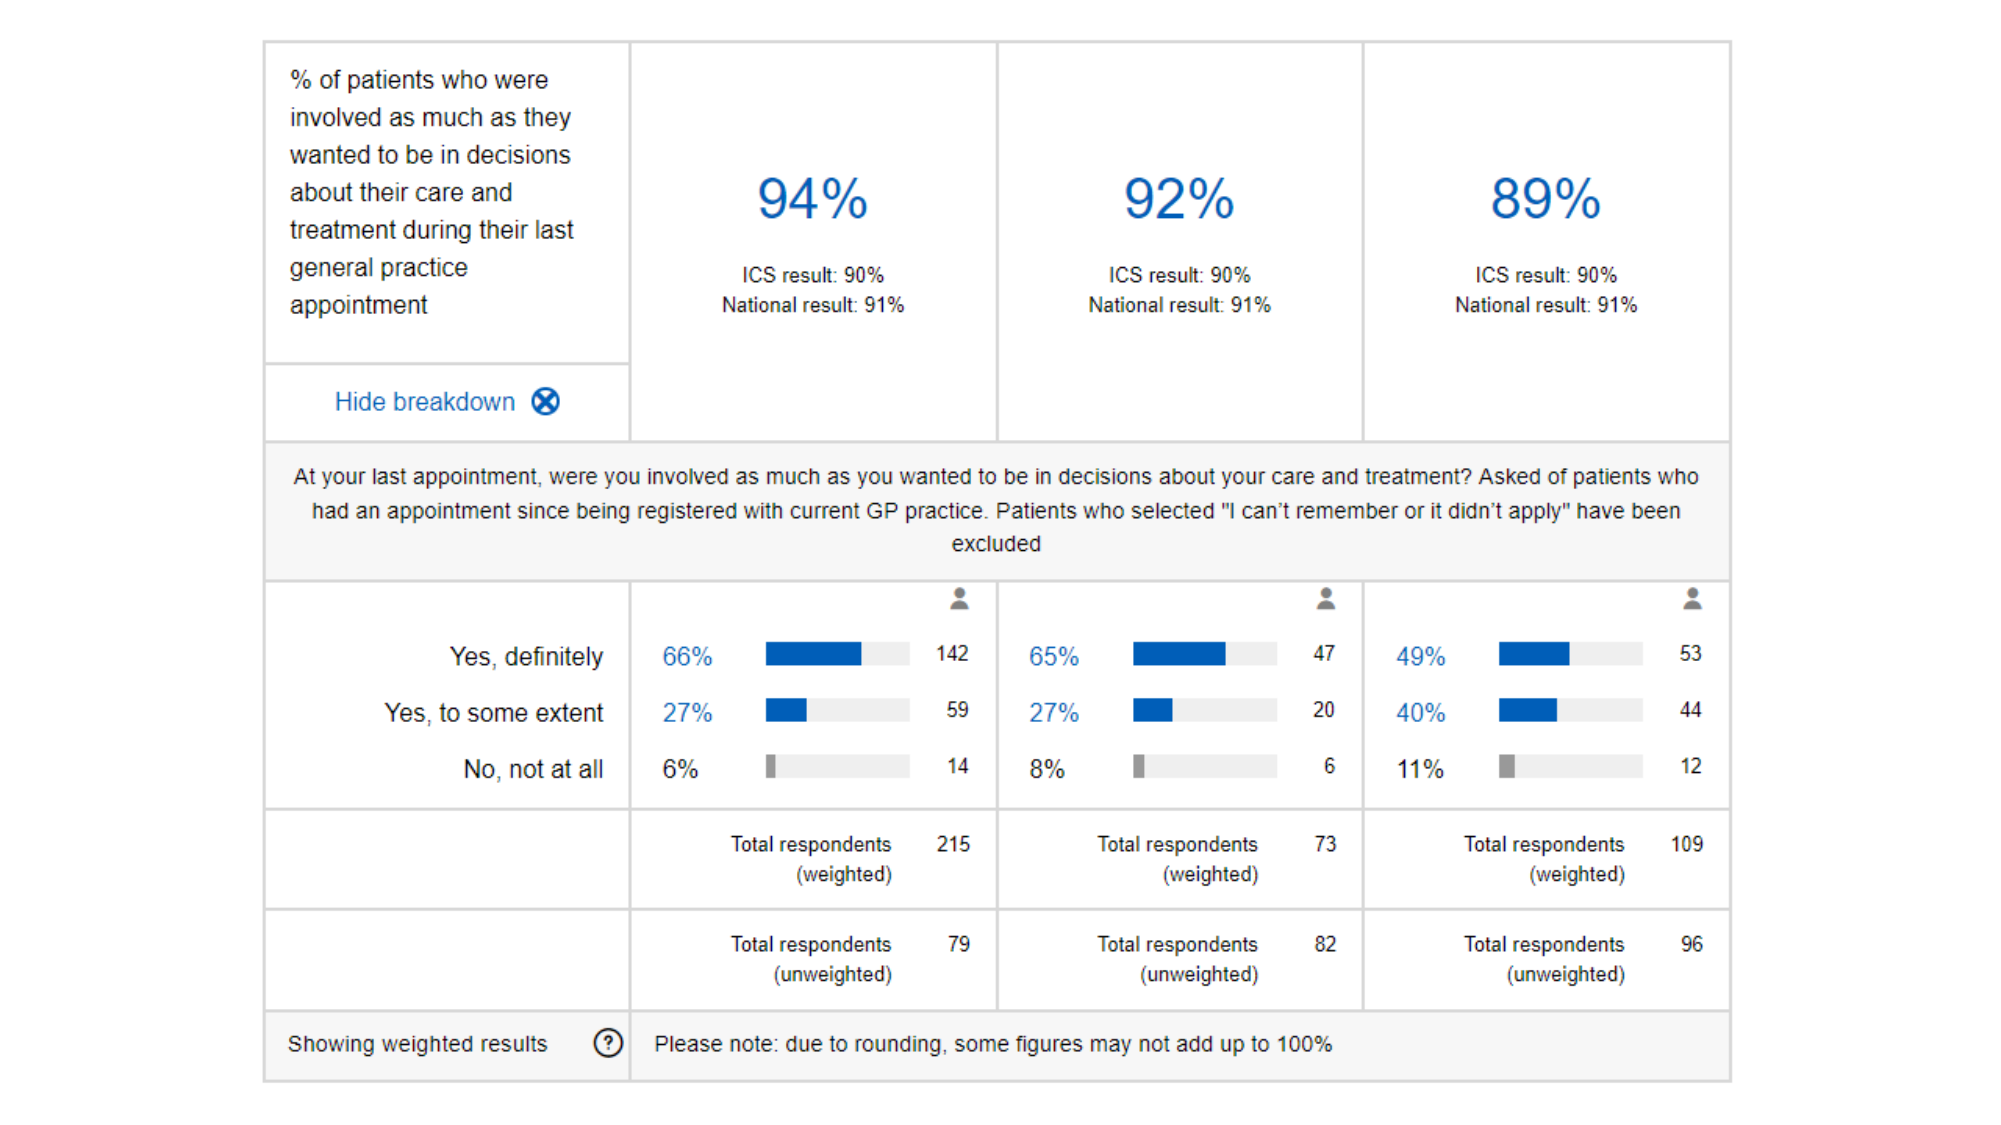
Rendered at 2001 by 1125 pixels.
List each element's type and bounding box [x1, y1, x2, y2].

picture [251, 30, 1749, 1095]
